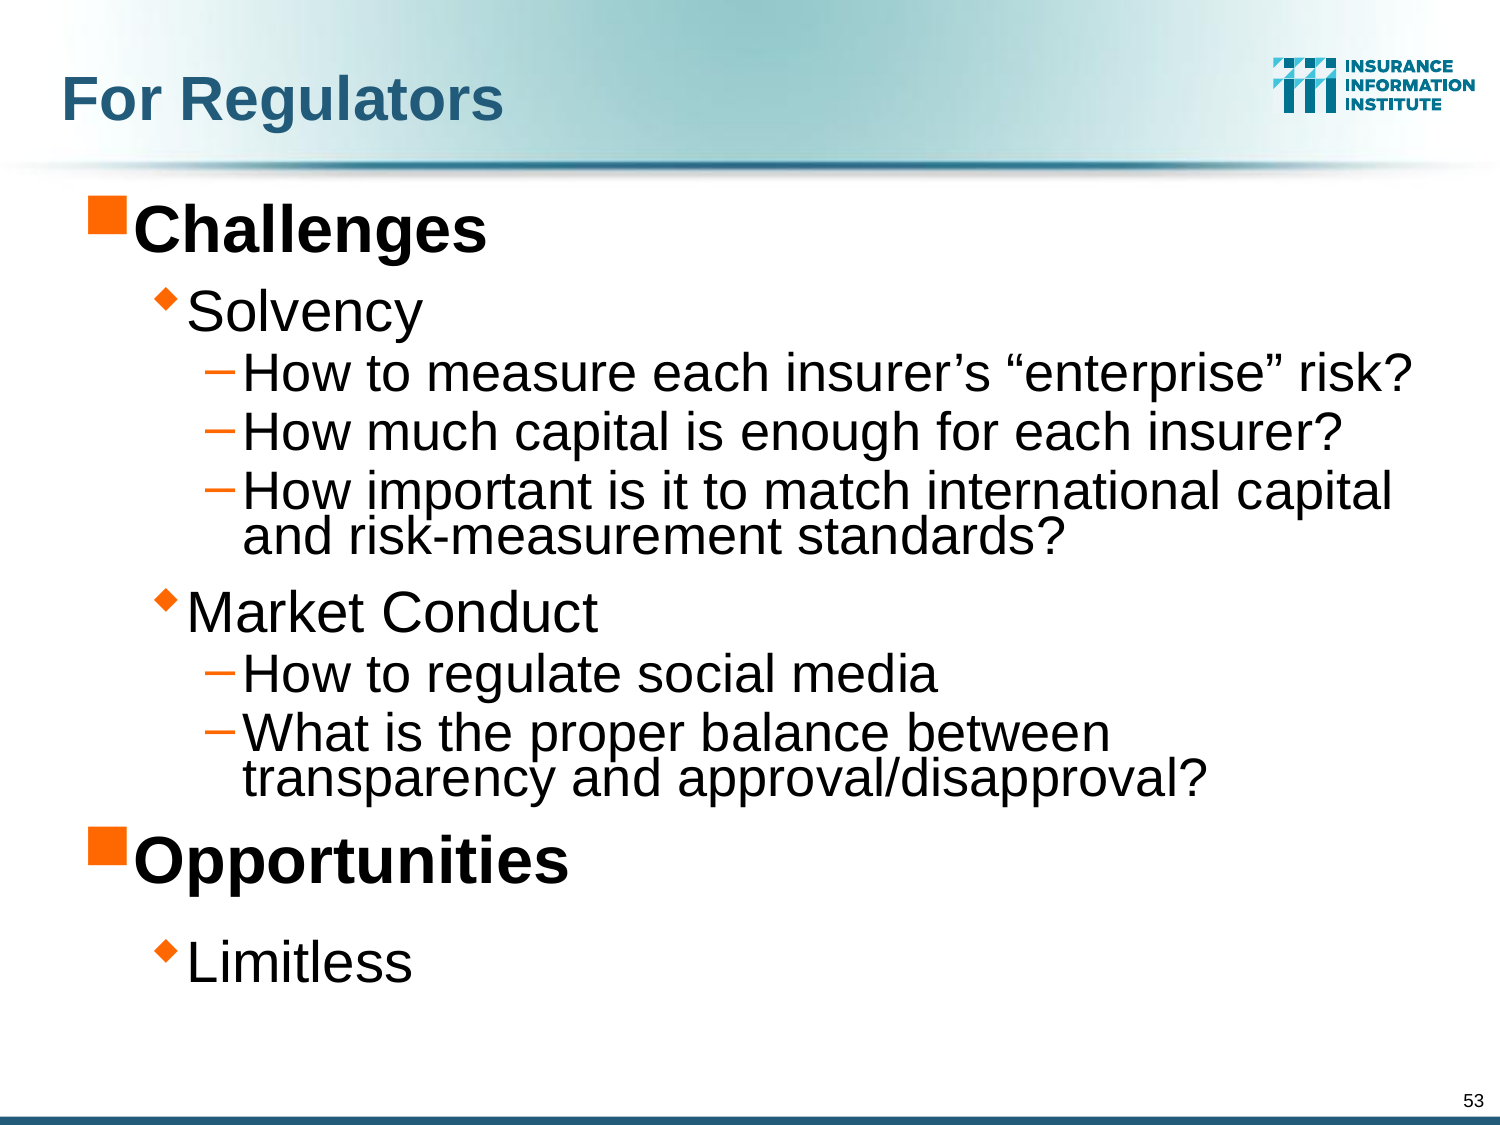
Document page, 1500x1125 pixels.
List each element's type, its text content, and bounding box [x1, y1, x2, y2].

picture [0, 0, 1500, 189]
slide_number 53 [1410, 1091, 1485, 1112]
list Challenges Solvency How to measure each insurer’s “enterprise” risk? How much capital is enough for each insurer? How important is it to match international capital and risk-measurement standards? Market Conduct How to regulate social media What is the proper balance between transparency and approval/disapproval? Opportunities Limitless [74, 199, 1438, 1068]
text_box For Regulators [54, 38, 1263, 162]
